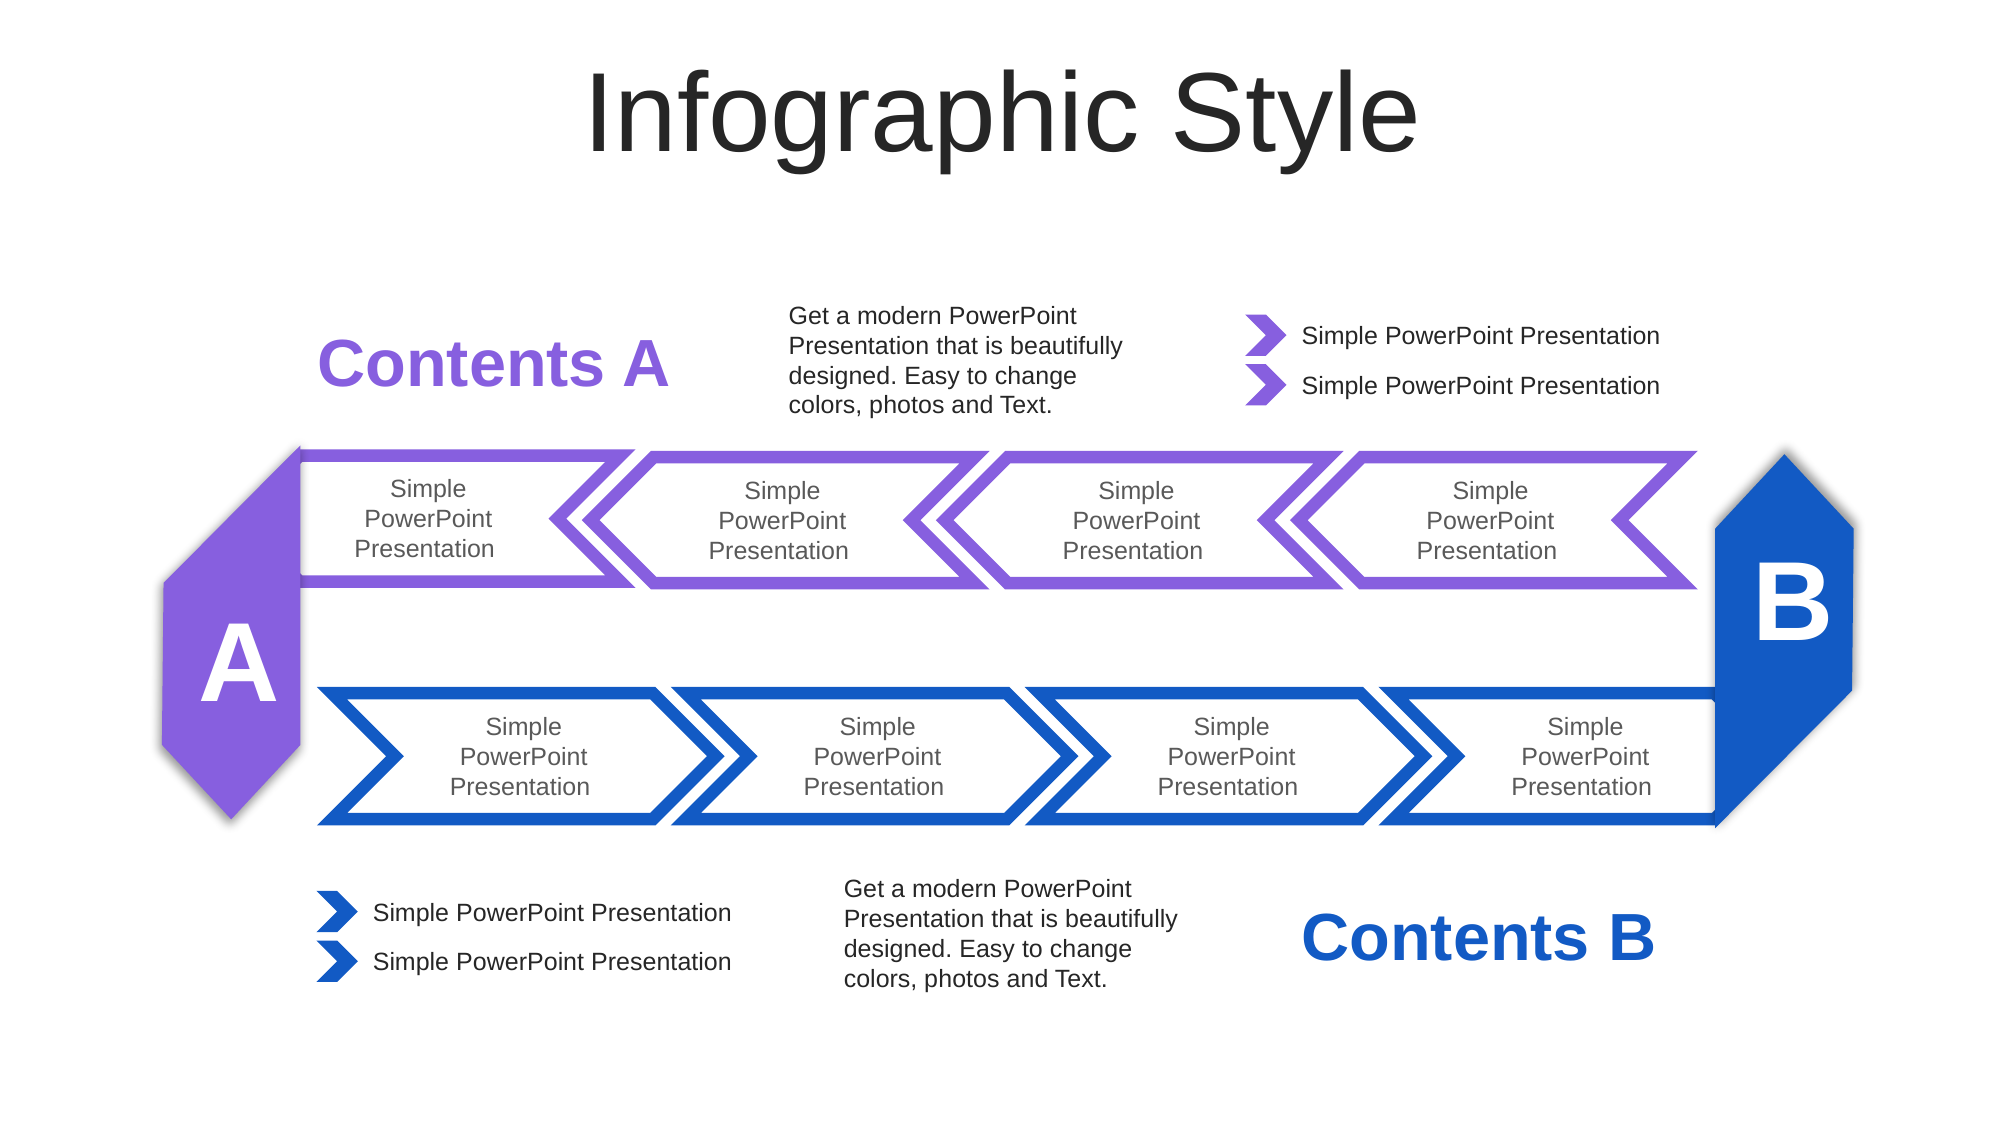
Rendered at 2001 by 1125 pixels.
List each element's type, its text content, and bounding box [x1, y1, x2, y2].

text_box Simple PowerPoint Presentation [1045, 467, 1228, 572]
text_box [1245, 312, 1684, 408]
text_box [296, 454, 623, 583]
text_box A [184, 581, 279, 732]
text_box [683, 692, 1072, 821]
text_box Simple PowerPoint Presentation [1140, 703, 1323, 808]
text_box B [1737, 520, 1832, 671]
text_box [943, 456, 1332, 585]
text_box Simple PowerPoint Presentation [691, 467, 874, 572]
text_box Contents B [1286, 886, 1677, 981]
text_box [589, 456, 978, 585]
text_box [329, 692, 718, 821]
text_box Simple PowerPoint Presentation [337, 465, 520, 571]
text_box Get a modern PowerPoint Presentation that is beautifully designed. Easy to change colors, photos and Text. [829, 865, 1213, 1000]
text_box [316, 888, 755, 984]
text_box [1720, 461, 1849, 816]
text_box [1037, 692, 1426, 821]
text_box Contents A [302, 312, 686, 408]
text_box Simple PowerPoint Presentation [1494, 703, 1677, 808]
text_box [1391, 692, 1719, 821]
text_box Simple PowerPoint Presentation [1399, 467, 1582, 572]
text_box [1297, 456, 1686, 585]
list Infographic Style [53, 55, 1952, 175]
text_box Get a modern PowerPoint Presentation that is beautifully designed. Easy to change colors, photos and Text. [773, 291, 1158, 427]
text_box Simple PowerPoint Presentation [786, 703, 969, 808]
text_box Simple PowerPoint Presentation [433, 703, 615, 808]
text_box [167, 458, 296, 812]
